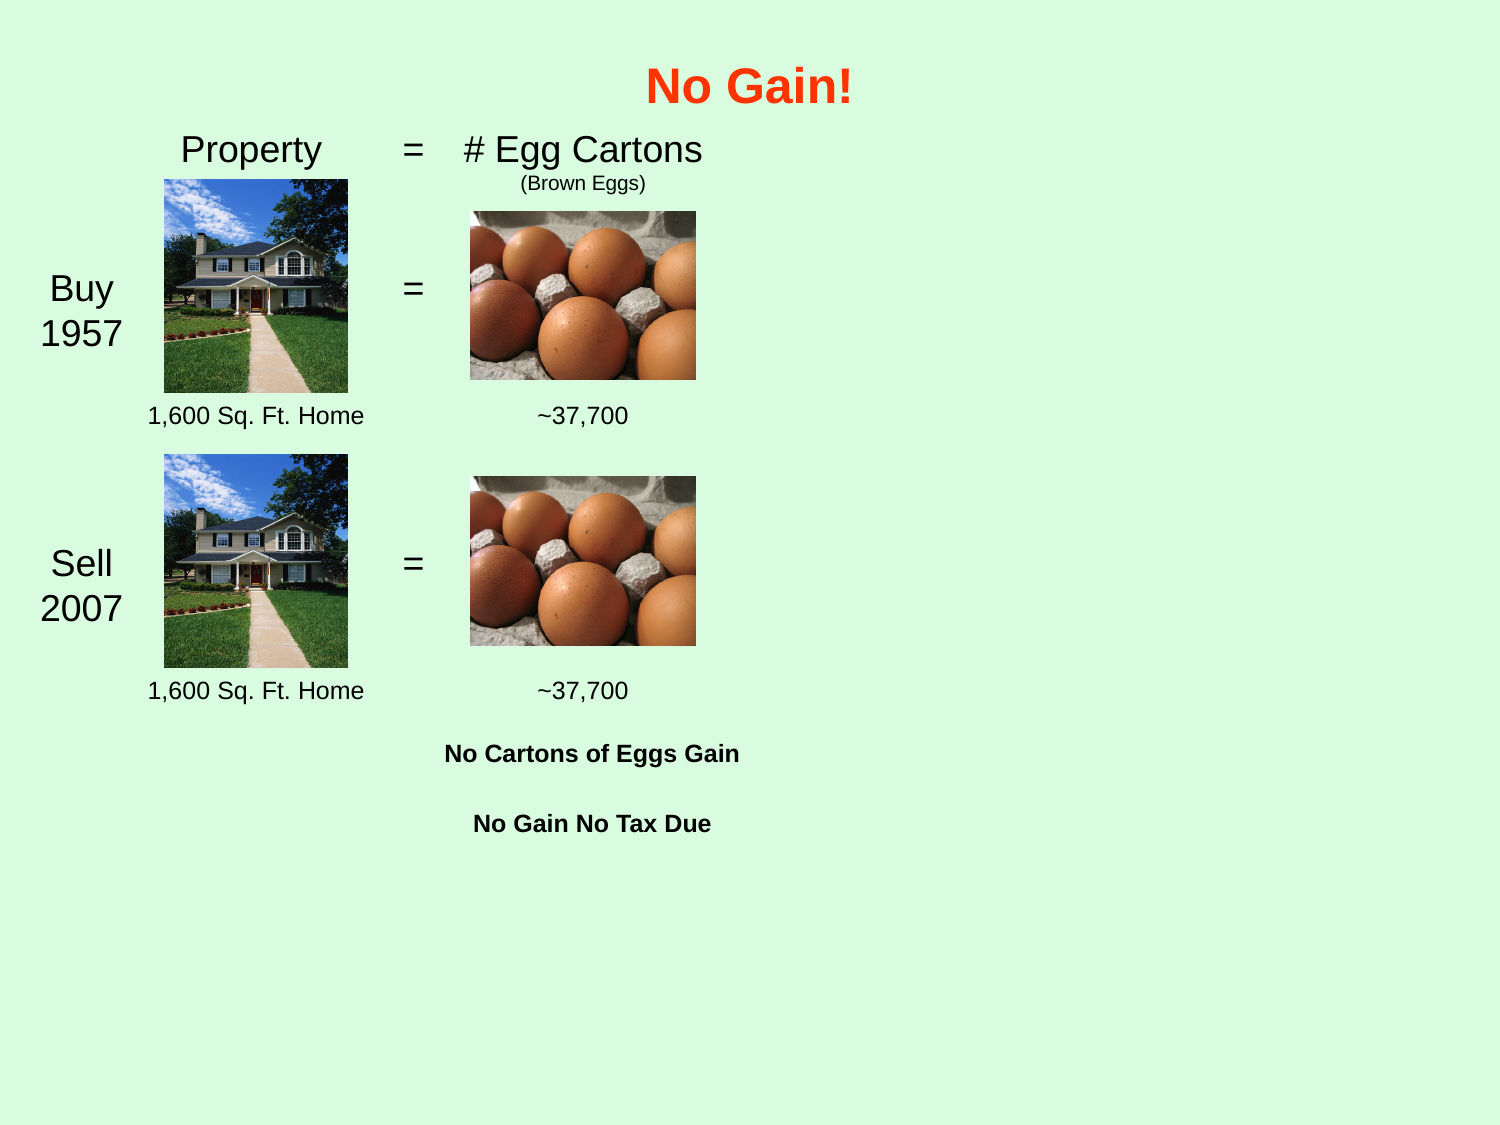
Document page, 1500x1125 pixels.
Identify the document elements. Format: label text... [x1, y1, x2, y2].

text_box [429, 729, 757, 846]
picture [164, 454, 349, 668]
text_box Property [165, 131, 338, 178]
picture [164, 179, 349, 393]
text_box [387, 117, 719, 713]
text_box 1,600 Sq. Ft. Home [125, 392, 382, 438]
text_box Sell 2007 [25, 531, 139, 636]
text_box Buy 1957 [25, 256, 139, 361]
text_box 1,600 Sq. Ft. Home [125, 667, 382, 713]
title No Gain! [74, 37, 1426, 131]
